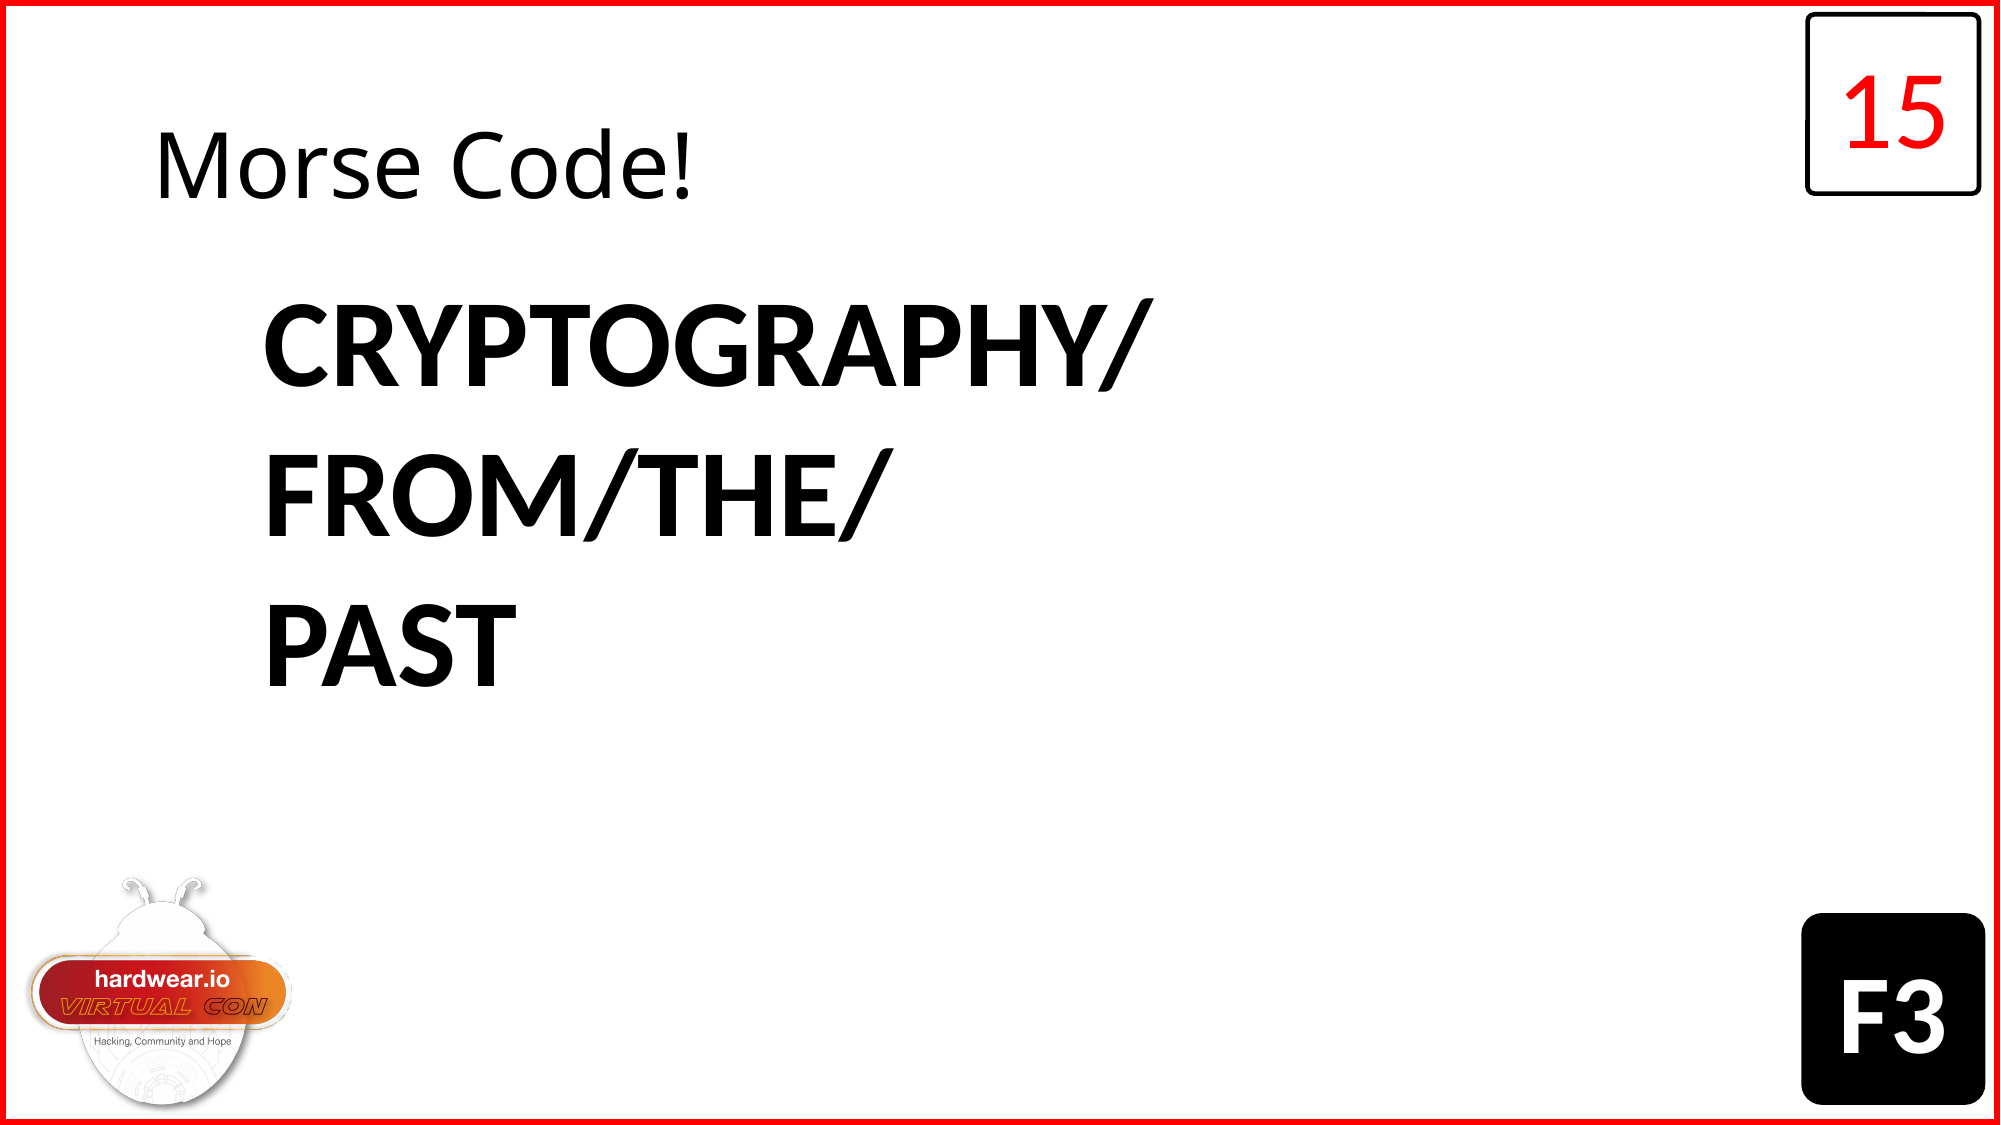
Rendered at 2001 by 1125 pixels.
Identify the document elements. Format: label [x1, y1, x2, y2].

text_box [0, 0, 2000, 1125]
picture [0, 858, 399, 1125]
